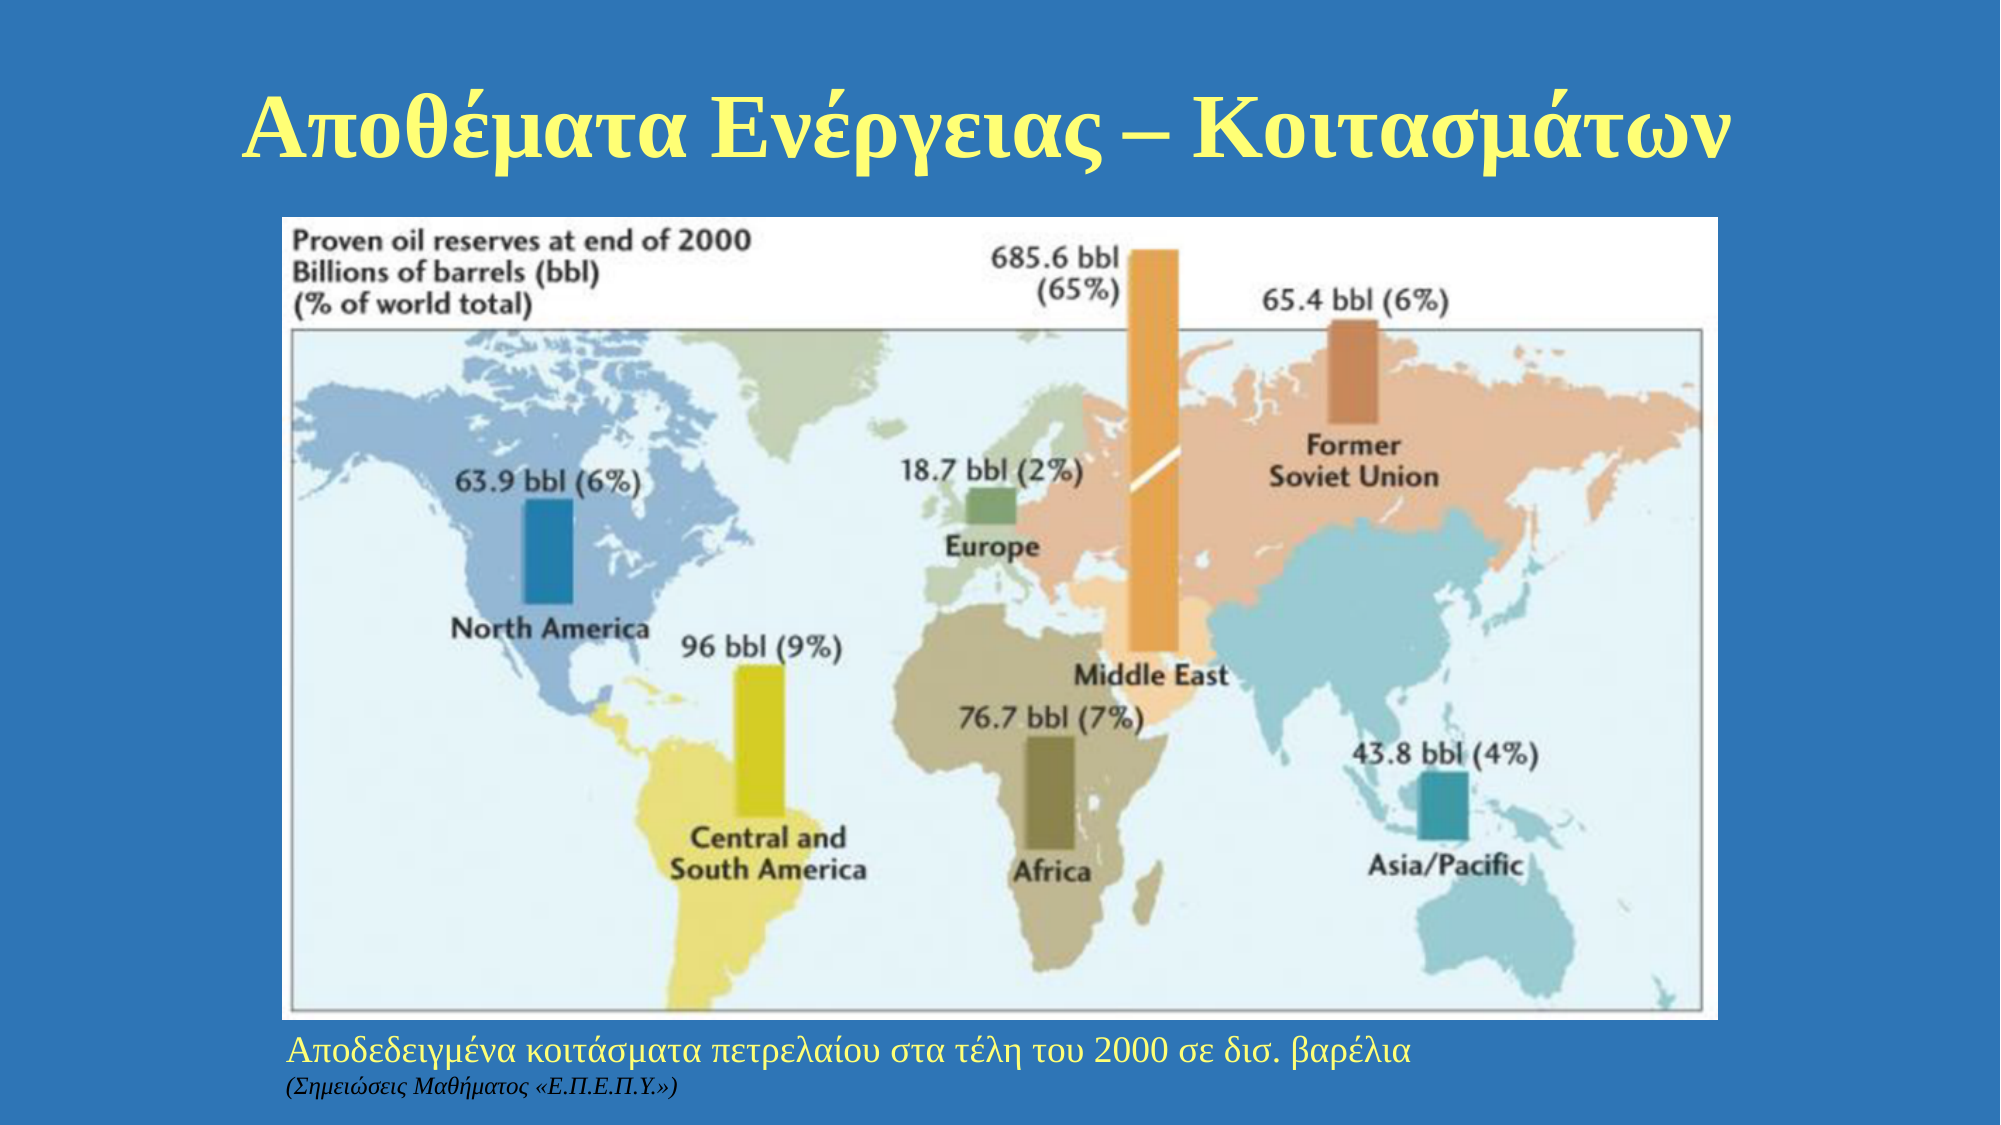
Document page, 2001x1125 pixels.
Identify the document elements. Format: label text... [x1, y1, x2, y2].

title Αποθέματα Ενέργειας – Κοιτασμάτων [137, 37, 1863, 218]
picture [282, 217, 1718, 1020]
text_box Αποδεδειγμένα κοιτάσματα πετρελαίου στα τέλη του 2000 σε δισ. βαρέλια (Σημειώσεις Μαθήματος «Ε.Π.Ε.Π.Υ.») [271, 1017, 1700, 1107]
